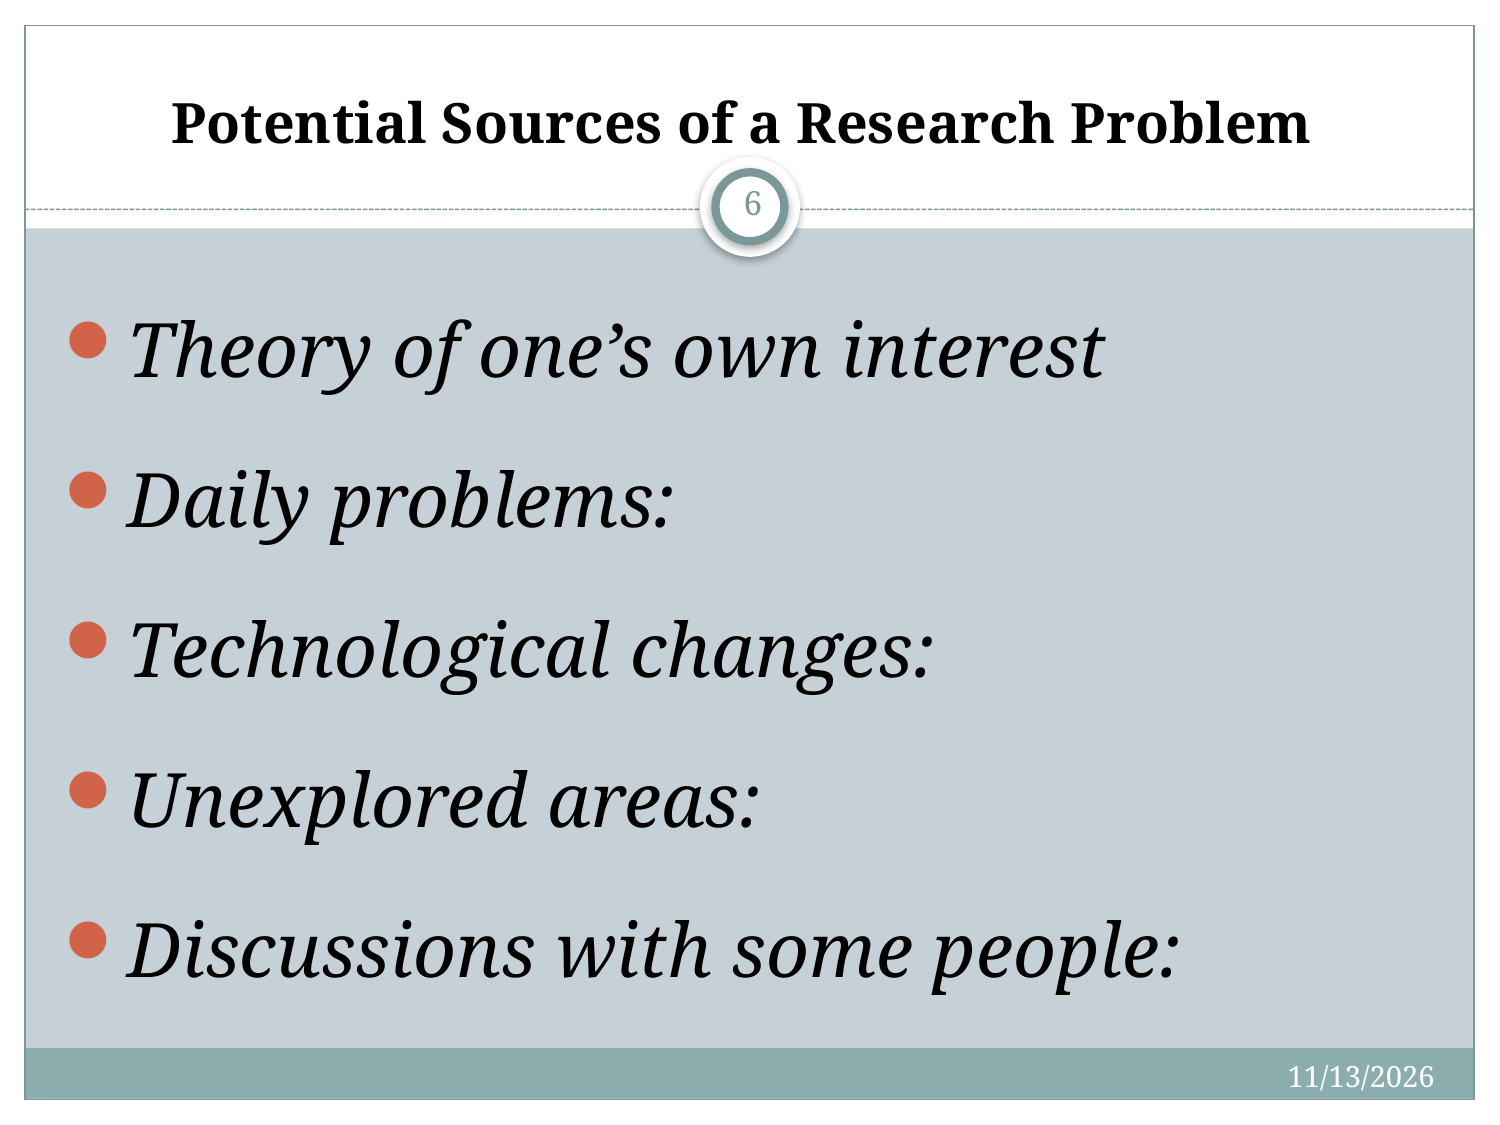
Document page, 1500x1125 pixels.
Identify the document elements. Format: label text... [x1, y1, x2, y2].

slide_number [950, 1050, 1450, 1111]
title Potential Sources of a Research Problem [49, 37, 1450, 162]
slide_number 6 [715, 168, 791, 241]
list Theory of one’s own interest Daily problems: Technological changes: Unexplored areas: Discussions with some people: [49, 250, 1445, 1051]
